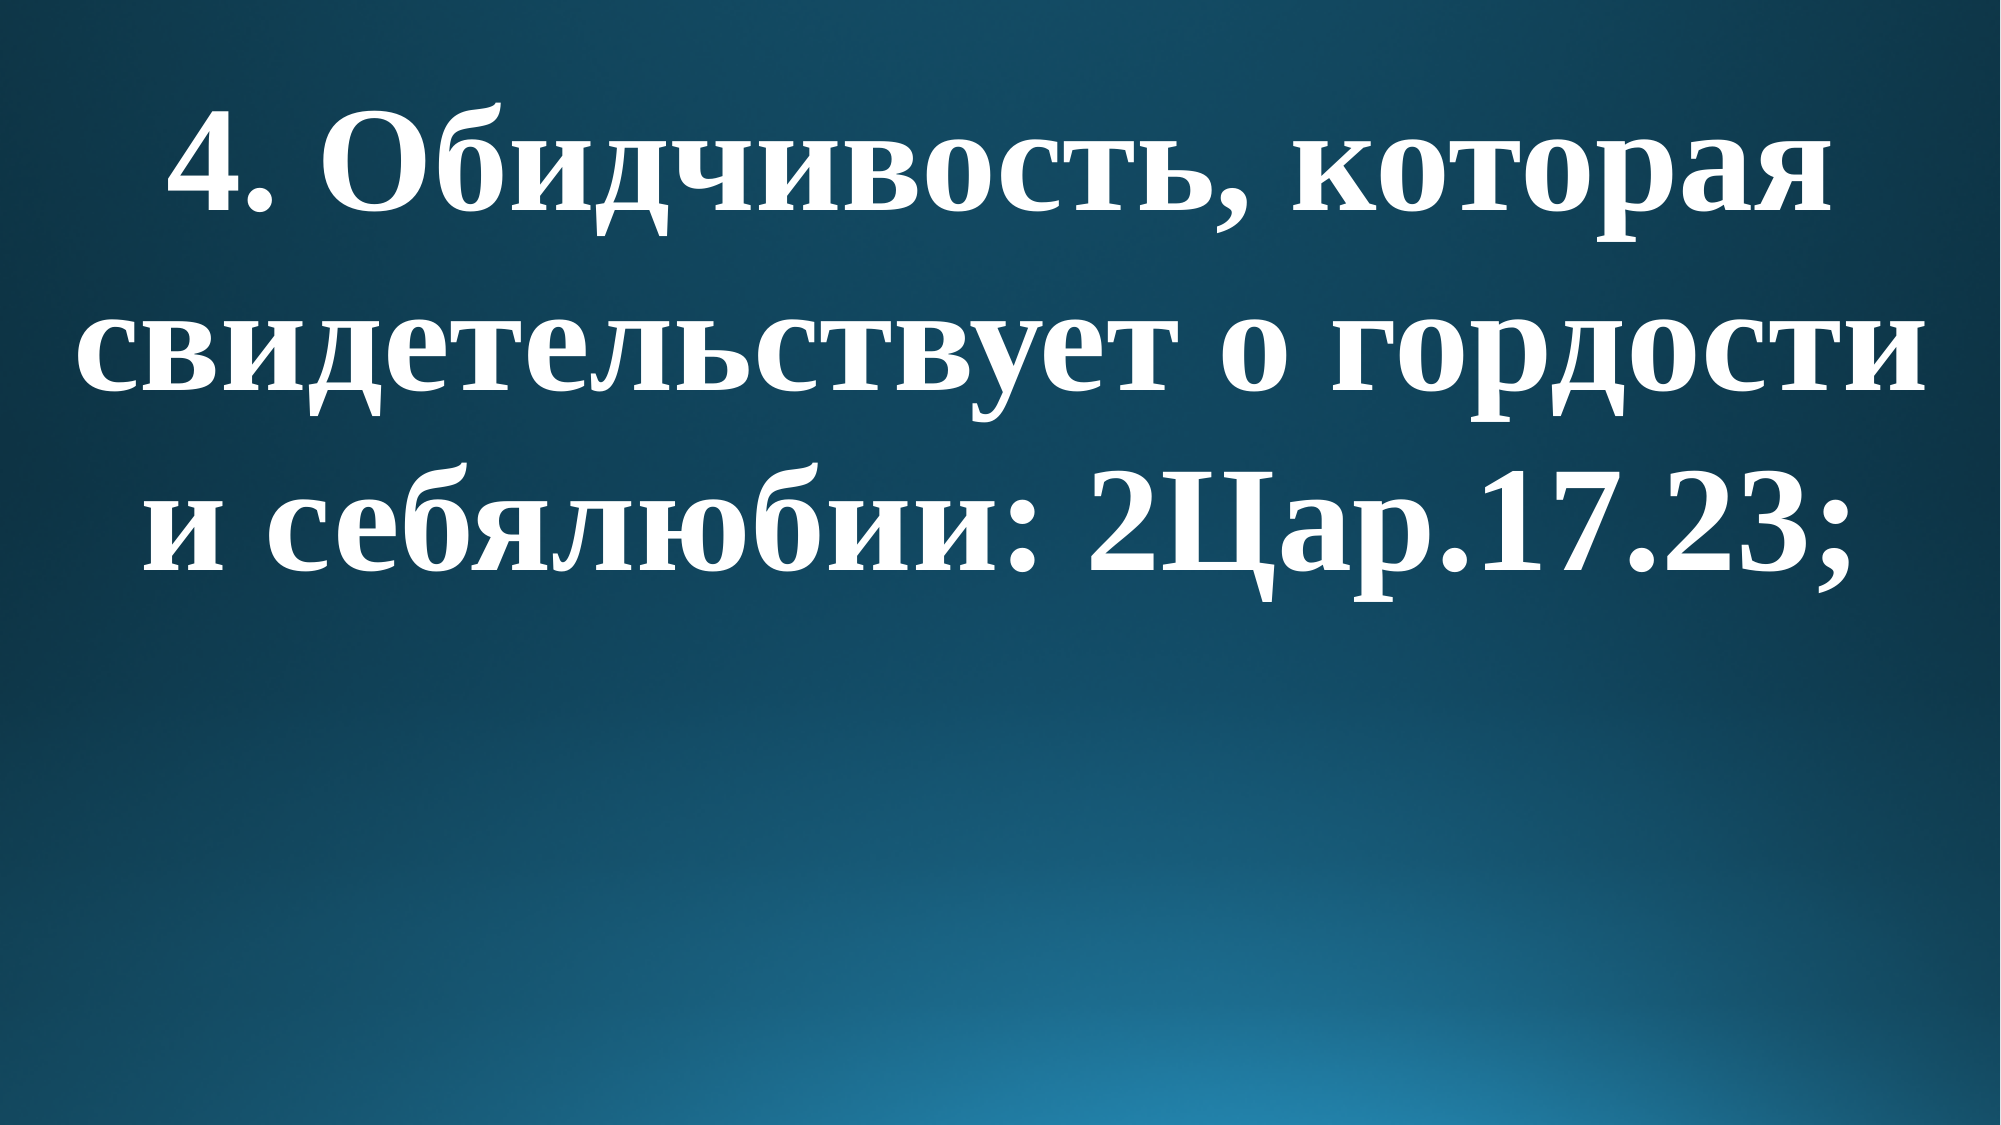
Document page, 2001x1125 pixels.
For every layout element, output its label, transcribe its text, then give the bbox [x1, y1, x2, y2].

text_box 4. Обидчивость, которая свидетельствует о гордости и себялюбии: 2Цар.17.23; [44, 52, 1959, 608]
picture [0, 0, 2001, 1125]
